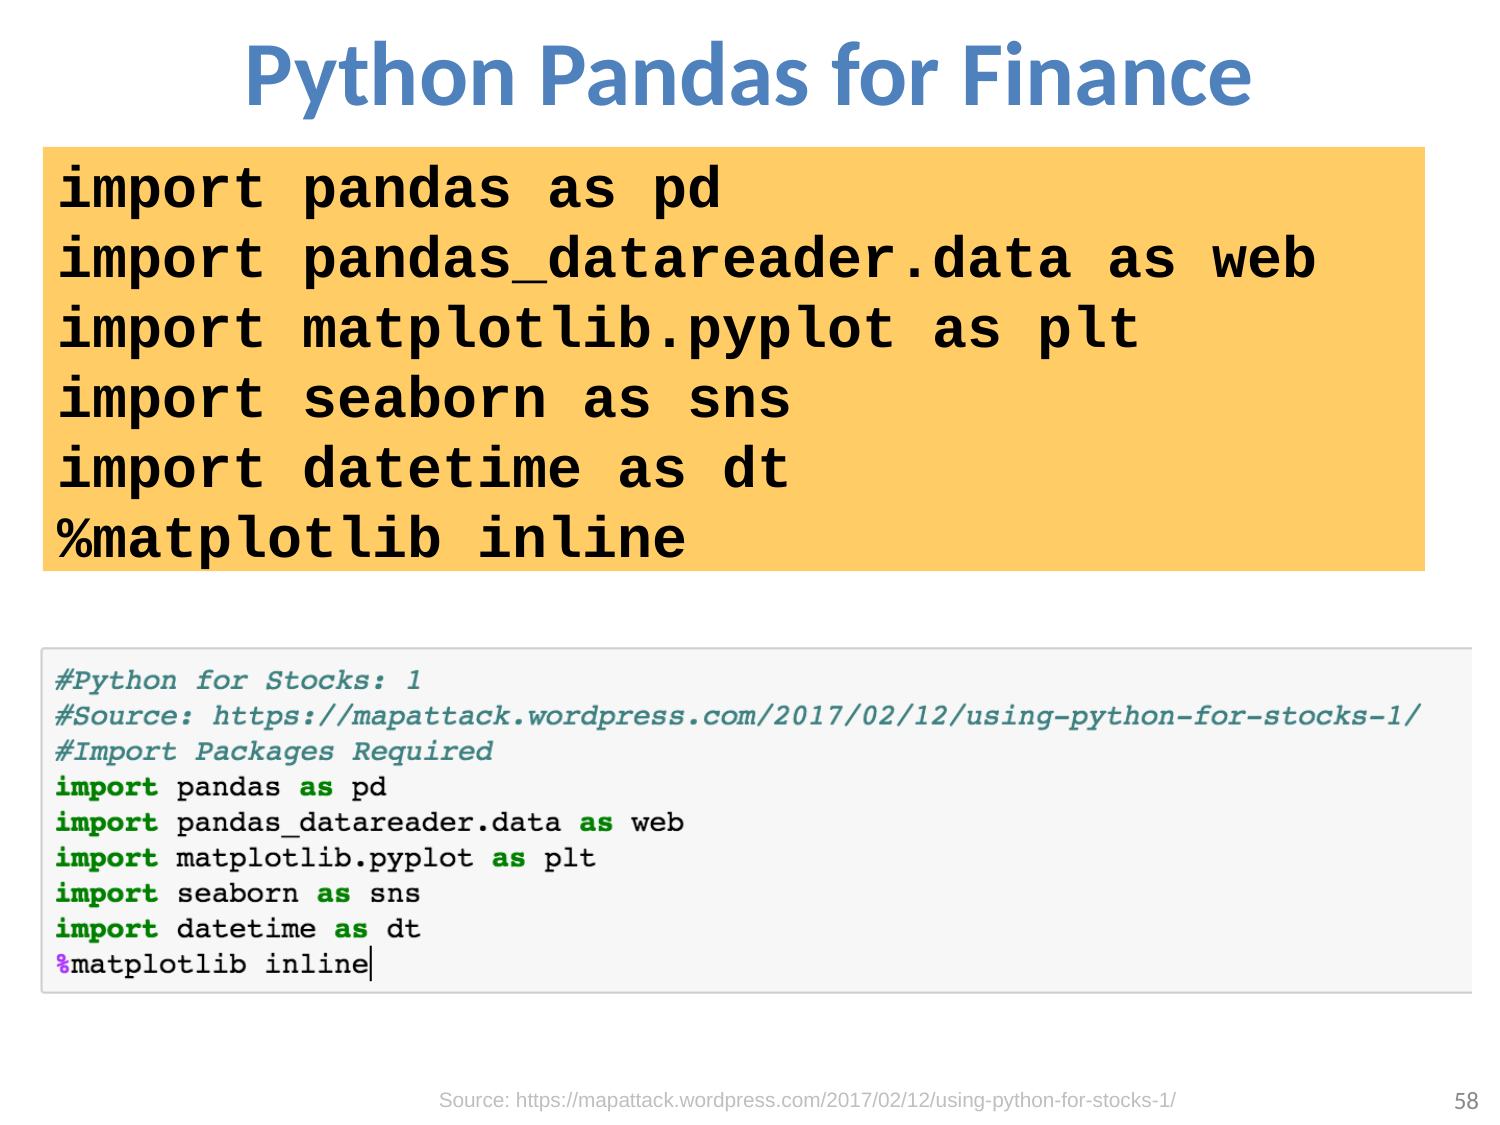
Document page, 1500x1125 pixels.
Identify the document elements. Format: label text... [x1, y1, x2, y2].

text_box import pandas as pd import pandas_datareader.data as web import matplotlib.pyplot as plt import seaborn as sns import datetime as dt %matplotlib inline [42, 146, 1425, 572]
title Python Pandas for Finance [75, 0, 1425, 138]
slide_number 58 [1144, 1069, 1495, 1125]
picture [27, 640, 1473, 1000]
text_box Source: https://mapattack.wordpress.com/2017/02/12/using-python-for-stocks-1/ [348, 1079, 1267, 1119]
